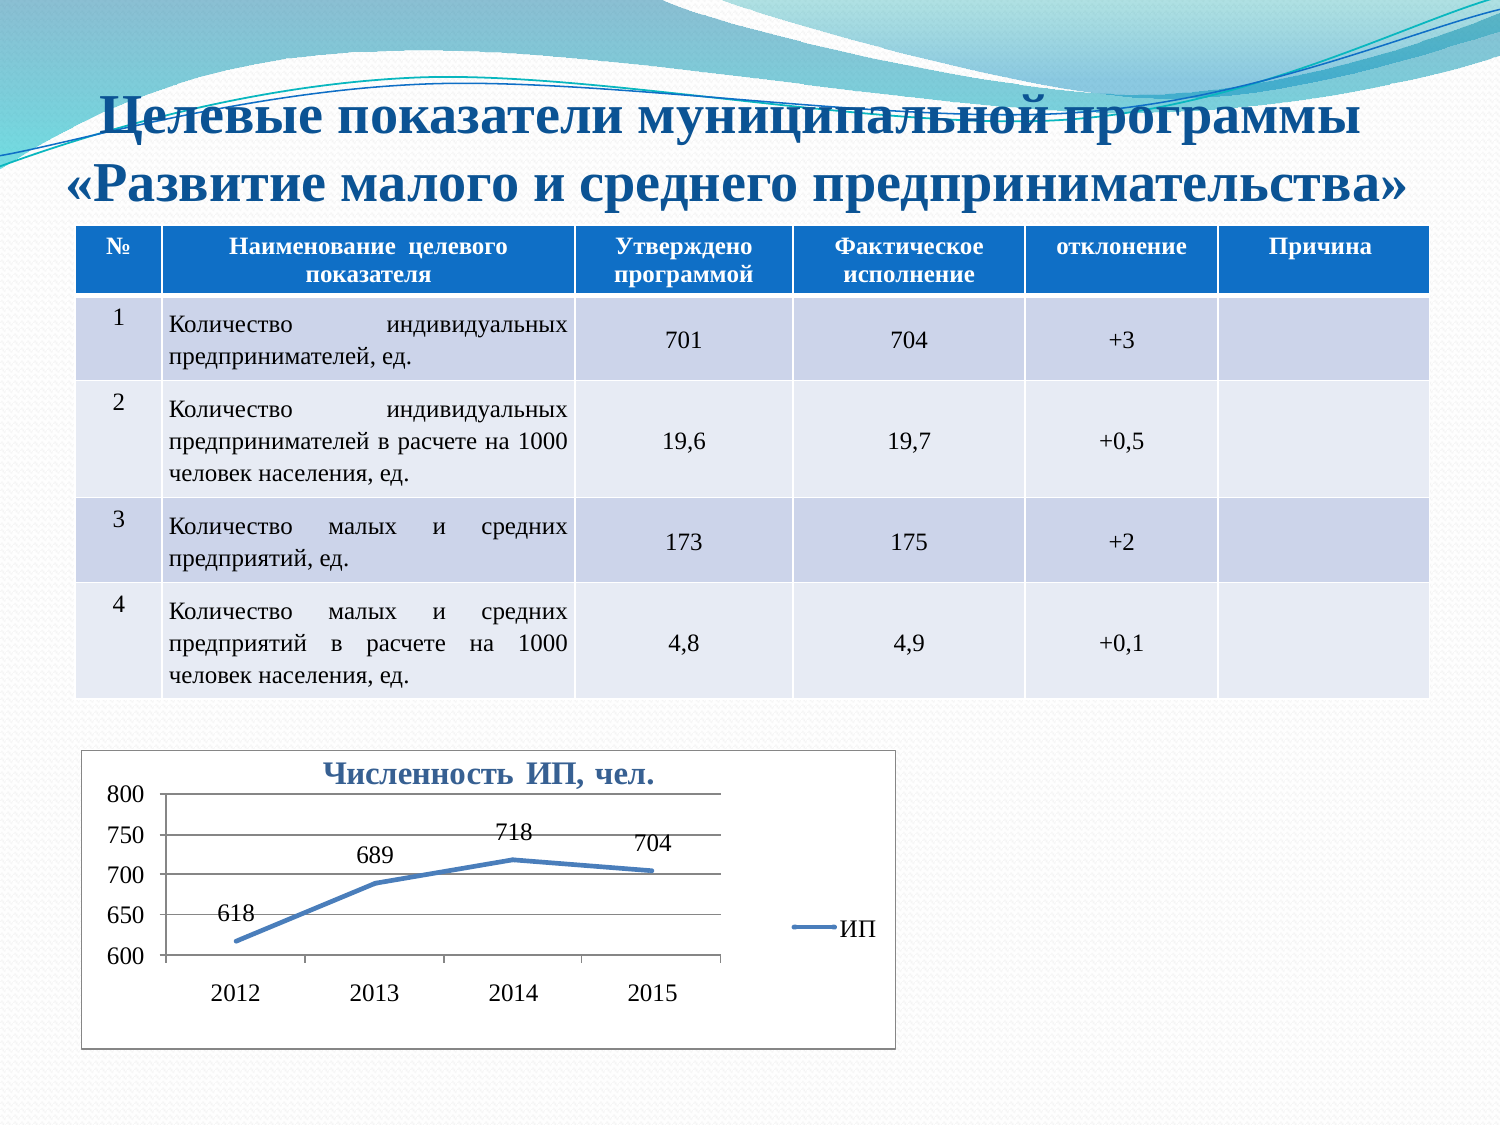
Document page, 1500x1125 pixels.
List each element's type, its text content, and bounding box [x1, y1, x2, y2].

table_cell 19,6 [576, 381, 792, 497]
table_cell [1219, 498, 1429, 582]
table_cell 704 [794, 298, 1024, 380]
table_header Наименование целевого показателя [163, 226, 574, 293]
table_cell 4 [76, 583, 161, 698]
table_cell 1 [76, 298, 161, 380]
title Целевые показатели муниципальной программы «Развитие малого и среднего предпринимательства» [49, 115, 1426, 213]
table_cell +3 [1026, 298, 1217, 380]
table_cell +2 [1026, 498, 1217, 582]
table_header отклонение [1026, 226, 1217, 293]
table_cell 19,7 [794, 381, 1024, 497]
table_header Утверждено программой [576, 226, 792, 293]
table_cell Количество индивидуальных предпринимателей, ед. [163, 298, 574, 380]
table_cell 2 [76, 381, 161, 497]
table_cell Количество малых и средних предприятий, ед. [163, 498, 574, 582]
table_cell 4,8 [576, 583, 792, 698]
table_cell +0,5 [1026, 381, 1217, 497]
table_header Причина [1219, 226, 1429, 293]
table_cell 701 [576, 298, 792, 380]
table_cell [1219, 583, 1429, 698]
table_cell Количество малых и средних предприятий в расчете на 1000 человек населения, ед. [163, 583, 574, 698]
table_cell 175 [794, 498, 1024, 582]
table_cell [1219, 381, 1429, 497]
table_cell [1219, 298, 1429, 380]
table_header Фактическое исполнение [794, 226, 1024, 293]
table_header № [76, 226, 161, 293]
table_cell Количество индивидуальных предпринимателей в расчете на 1000 человек населения, ед. [163, 381, 574, 497]
table_cell 4,9 [794, 583, 1024, 698]
table_cell +0,1 [1026, 583, 1217, 698]
table_cell 3 [76, 498, 161, 582]
table_cell 173 [576, 498, 792, 582]
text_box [72, 741, 905, 1057]
